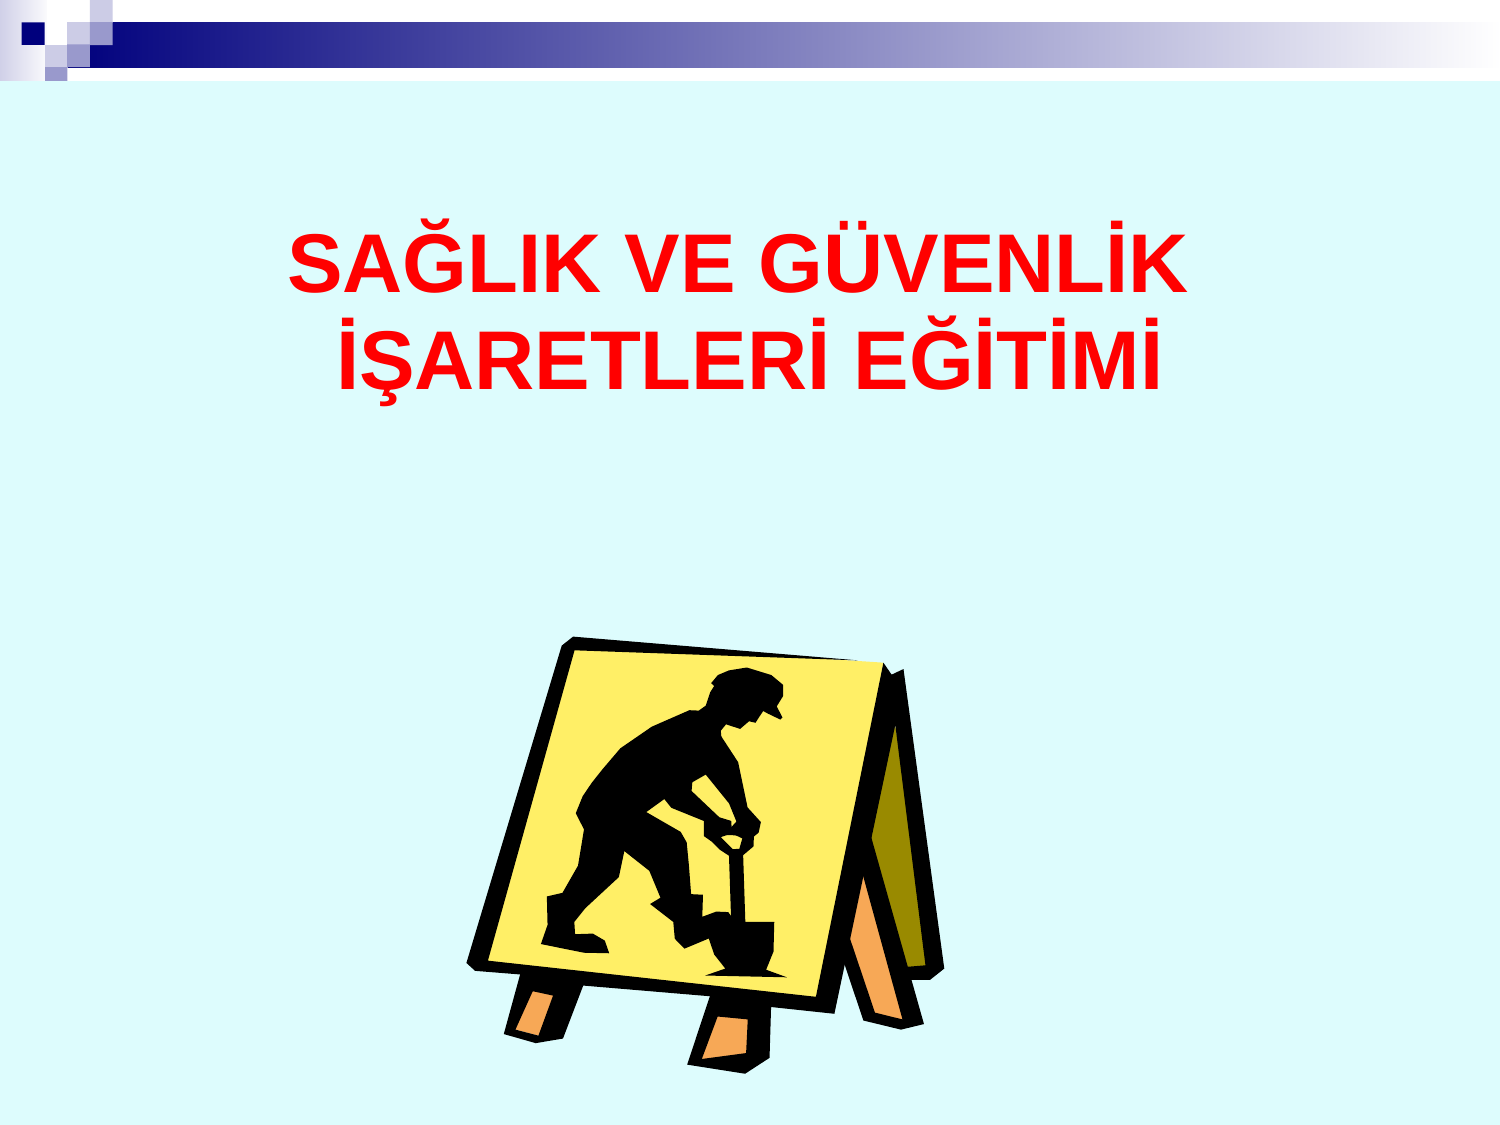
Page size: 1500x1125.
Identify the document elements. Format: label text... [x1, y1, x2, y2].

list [466, 633, 950, 1078]
list SAĞLIK VE GÜVENLİK İŞARETLERİ EĞİTİMİ [0, 81, 1500, 1125]
